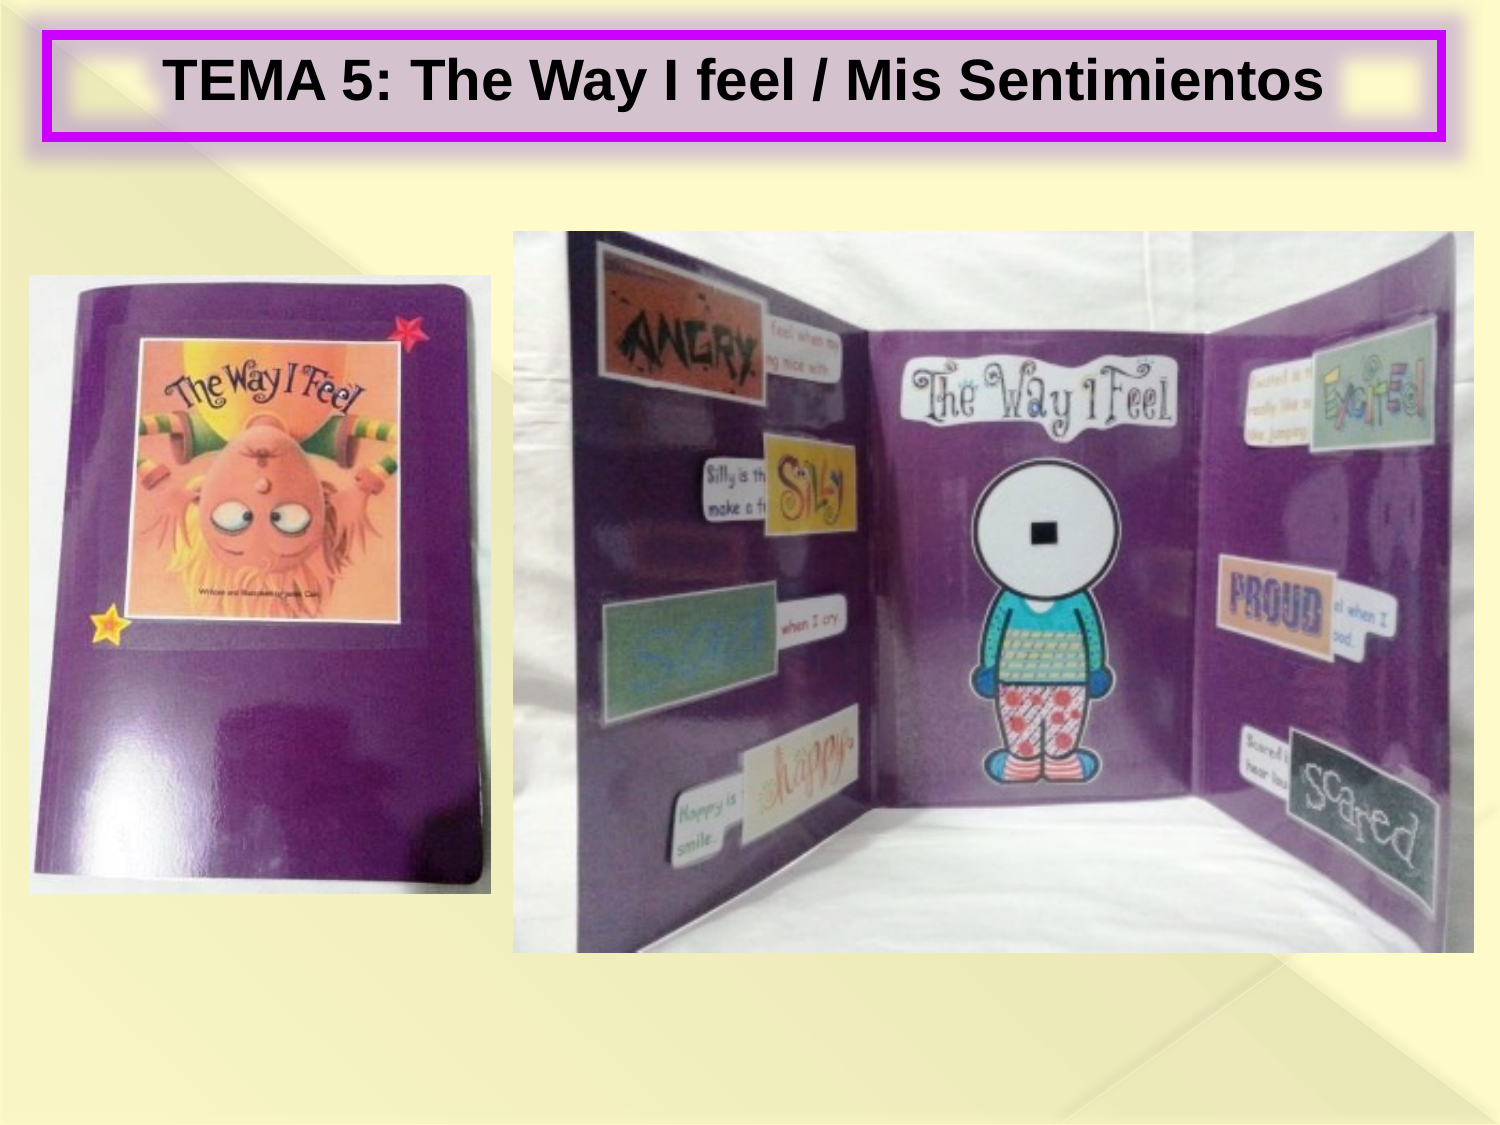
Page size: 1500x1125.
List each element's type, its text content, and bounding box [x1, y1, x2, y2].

text_box TEMA 5: The Way I feel / Mis Sentimientos [46, 34, 1442, 138]
picture [513, 231, 1475, 953]
picture [29, 274, 491, 894]
